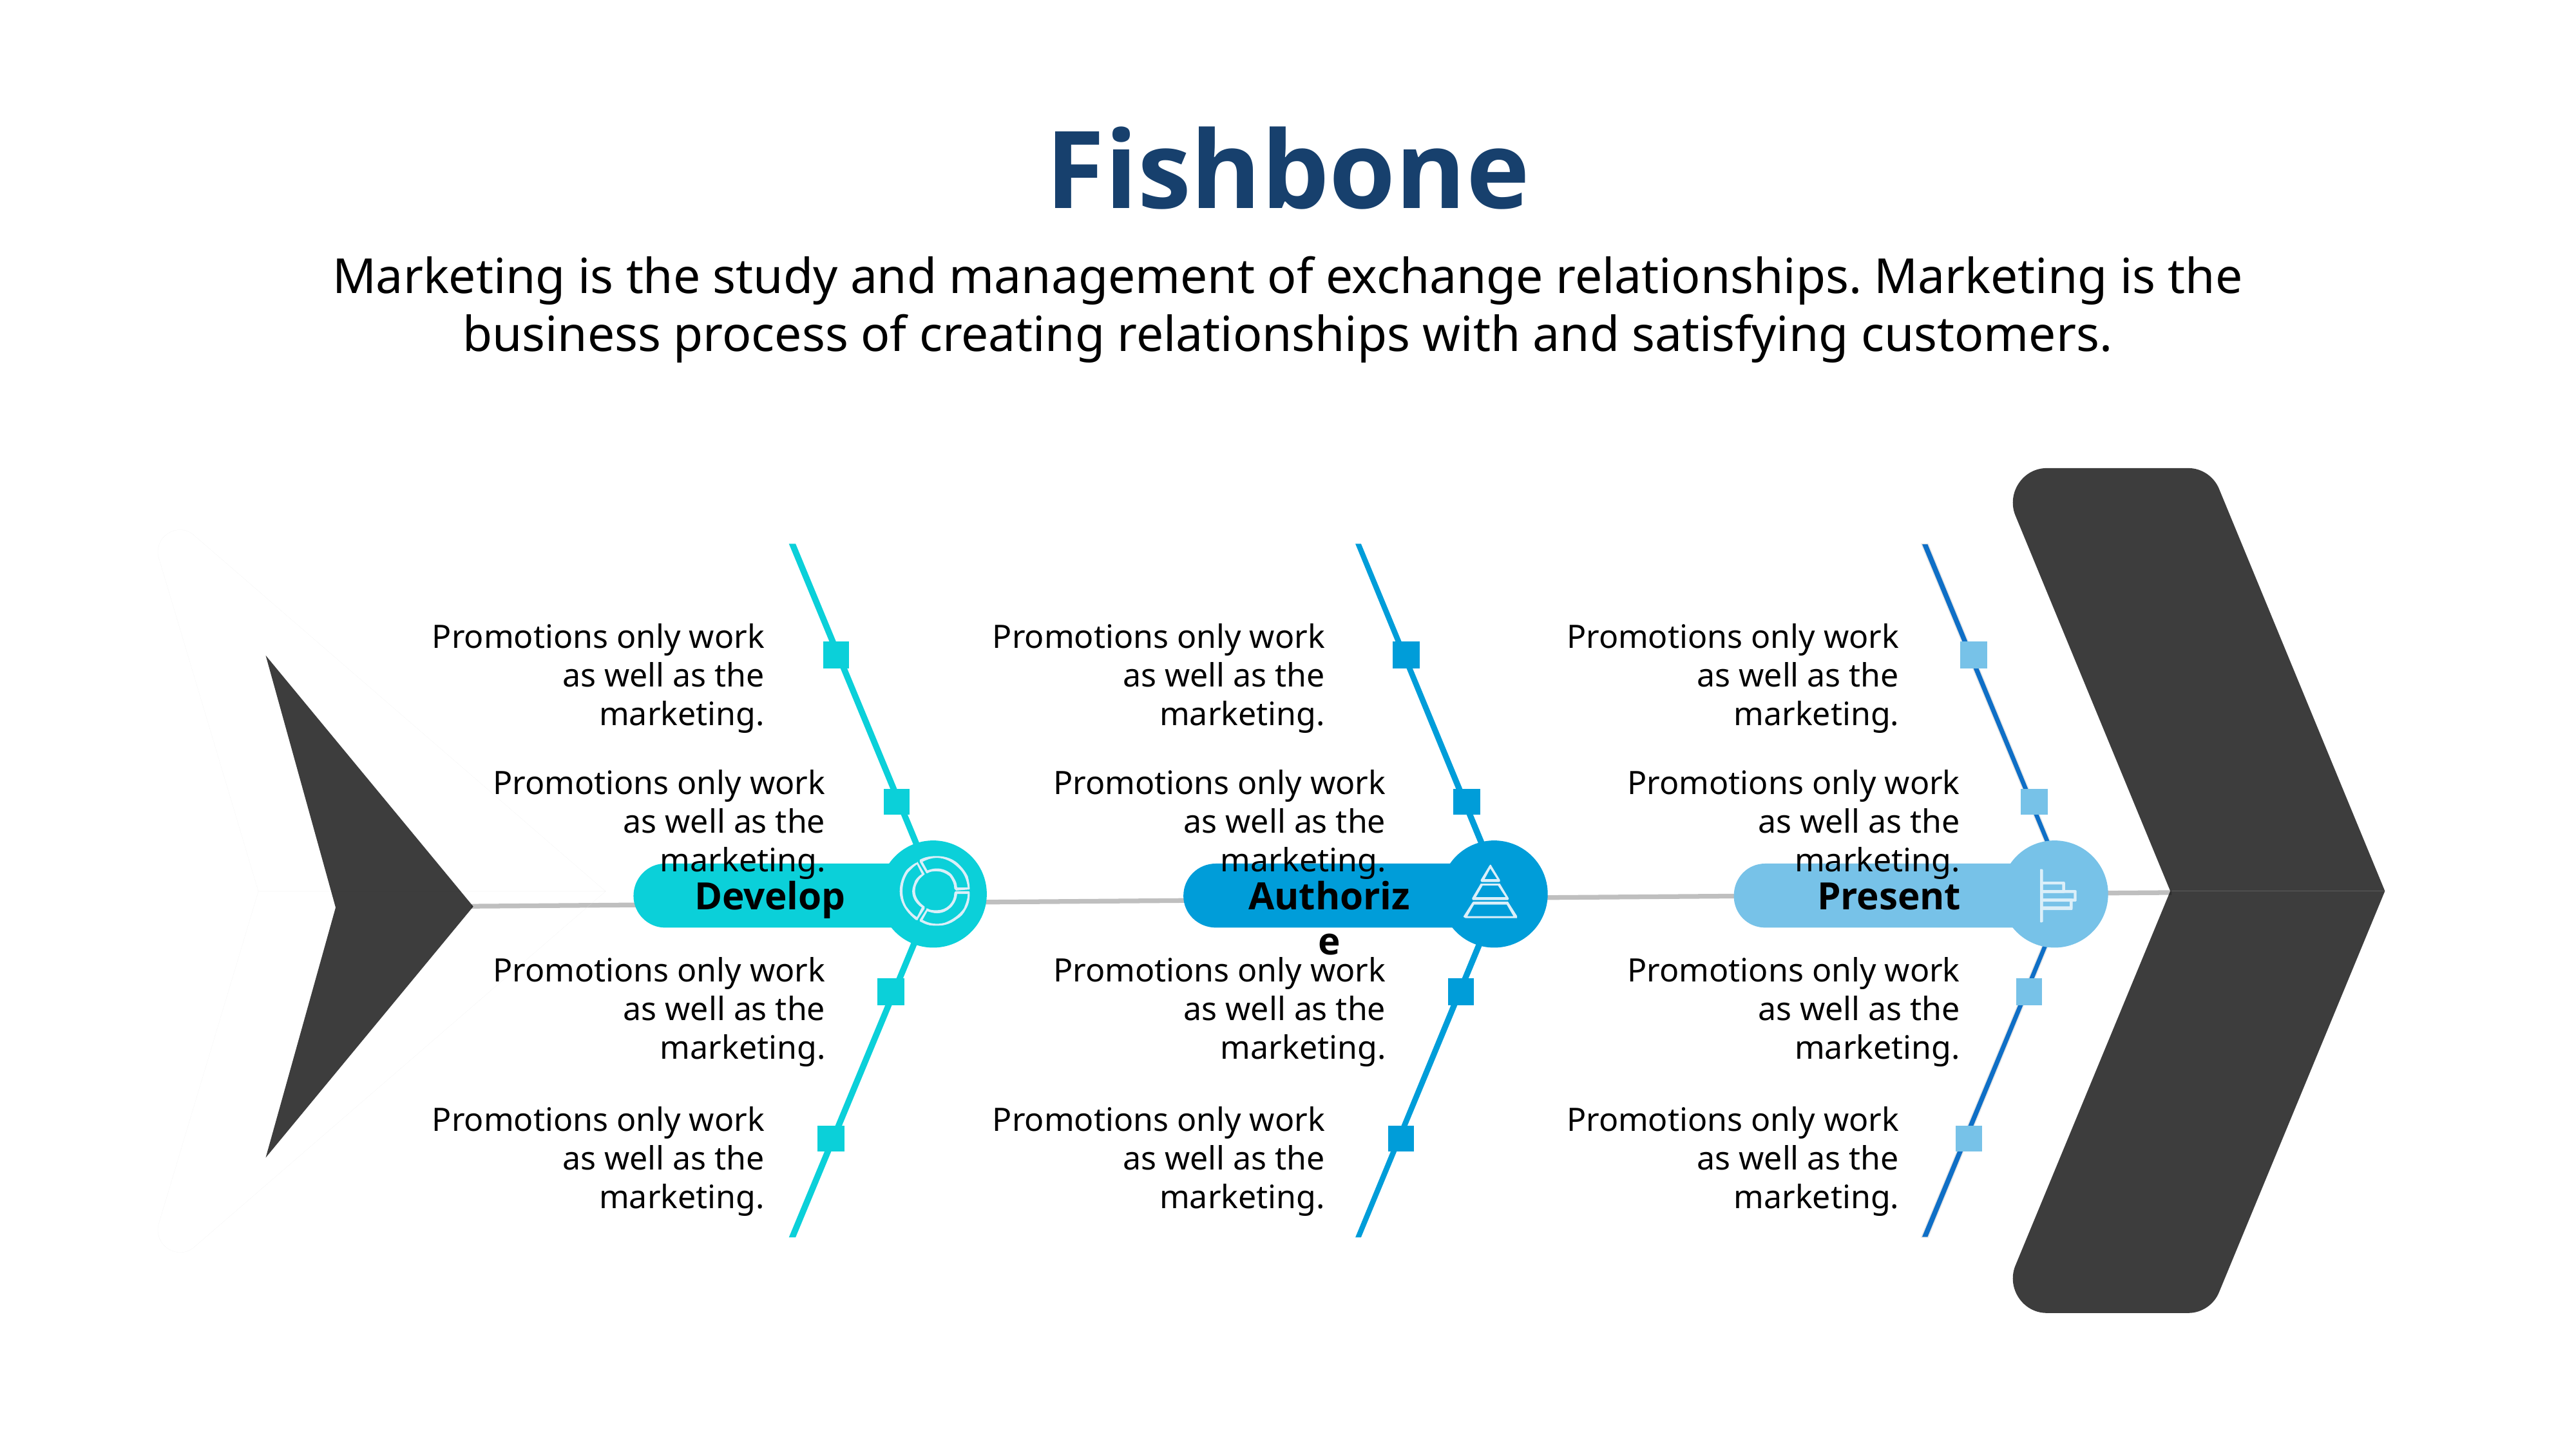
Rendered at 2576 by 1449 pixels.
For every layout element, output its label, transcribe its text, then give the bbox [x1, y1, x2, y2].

text_box Promotions only work as well as the marketing. [1520, 611, 1909, 737]
text_box [919, 856, 970, 891]
text_box [2010, 840, 2108, 948]
text_box [1480, 864, 1500, 882]
text_box [1355, 544, 1402, 641]
text_box [1921, 1152, 1963, 1238]
text_box [1921, 544, 1969, 641]
text_box [2012, 891, 2385, 1313]
text_box [1393, 641, 1420, 669]
text_box [877, 978, 905, 1005]
text_box Develop [671, 867, 868, 922]
text_box [889, 840, 987, 948]
text_box [2040, 890, 2077, 902]
text_box [1183, 883, 1231, 928]
text_box [835, 1005, 892, 1125]
text_box Promotions only work as well as the marketing. [446, 757, 835, 883]
text_box [1453, 789, 1480, 815]
text_box [2040, 898, 2073, 911]
text_box [1472, 884, 1509, 900]
text_box Promotions only work as well as the marketing. [1520, 1094, 1909, 1220]
text_box [841, 669, 897, 789]
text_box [281, 96, 2295, 367]
text_box Promotions only work as well as the marketing. [385, 1094, 774, 1220]
text_box [265, 655, 475, 1159]
text_box Present [1791, 867, 1987, 922]
text_box [1467, 815, 1484, 842]
text_box Promotions only work as well as the marketing. [1581, 945, 1970, 1071]
text_box [1956, 1125, 1982, 1152]
text_box [901, 815, 919, 844]
text_box [899, 862, 925, 920]
text_box [1967, 1005, 2024, 1125]
text_box [1450, 840, 1548, 948]
text_box [788, 544, 836, 641]
text_box [1462, 945, 1482, 978]
text_box [2040, 869, 2043, 882]
text_box [2028, 947, 2048, 978]
text_box [1355, 1152, 1397, 1238]
text_box [2016, 978, 2043, 1005]
text_box [896, 943, 917, 978]
text_box [883, 789, 910, 815]
text_box [1733, 863, 2034, 928]
text_box [1401, 1005, 1458, 1125]
text_box [919, 891, 970, 926]
text_box Promotions only work as well as the marketing. [385, 611, 774, 737]
text_box [1448, 978, 1474, 1005]
text_box [2033, 815, 2050, 841]
text_box [2040, 910, 2043, 923]
text_box Promotions only work as well as the marketing. [946, 611, 1335, 737]
text_box [788, 1152, 831, 1238]
text_box [823, 641, 849, 669]
text_box [633, 863, 933, 928]
text_box Authorize [1231, 867, 1428, 967]
text_box [1396, 863, 1484, 928]
text_box Promotions only work as well as the marketing. [946, 1094, 1335, 1220]
text_box [1973, 669, 2029, 789]
text_box [1406, 669, 1463, 789]
text_box [817, 1125, 844, 1152]
text_box Promotions only work as well as the marketing. [1581, 757, 1970, 883]
text_box Promotions only work as well as the marketing. [1007, 757, 1396, 883]
text_box [1388, 1125, 1414, 1152]
text_box Promotions only work as well as the marketing. [1007, 945, 1396, 1071]
text_box [2040, 882, 2065, 890]
text_box Promotions only work as well as the marketing. [446, 945, 835, 1071]
text_box [1960, 641, 1988, 669]
text_box [2020, 789, 2048, 815]
text_box [1464, 902, 1518, 918]
text_box [2012, 468, 2385, 891]
